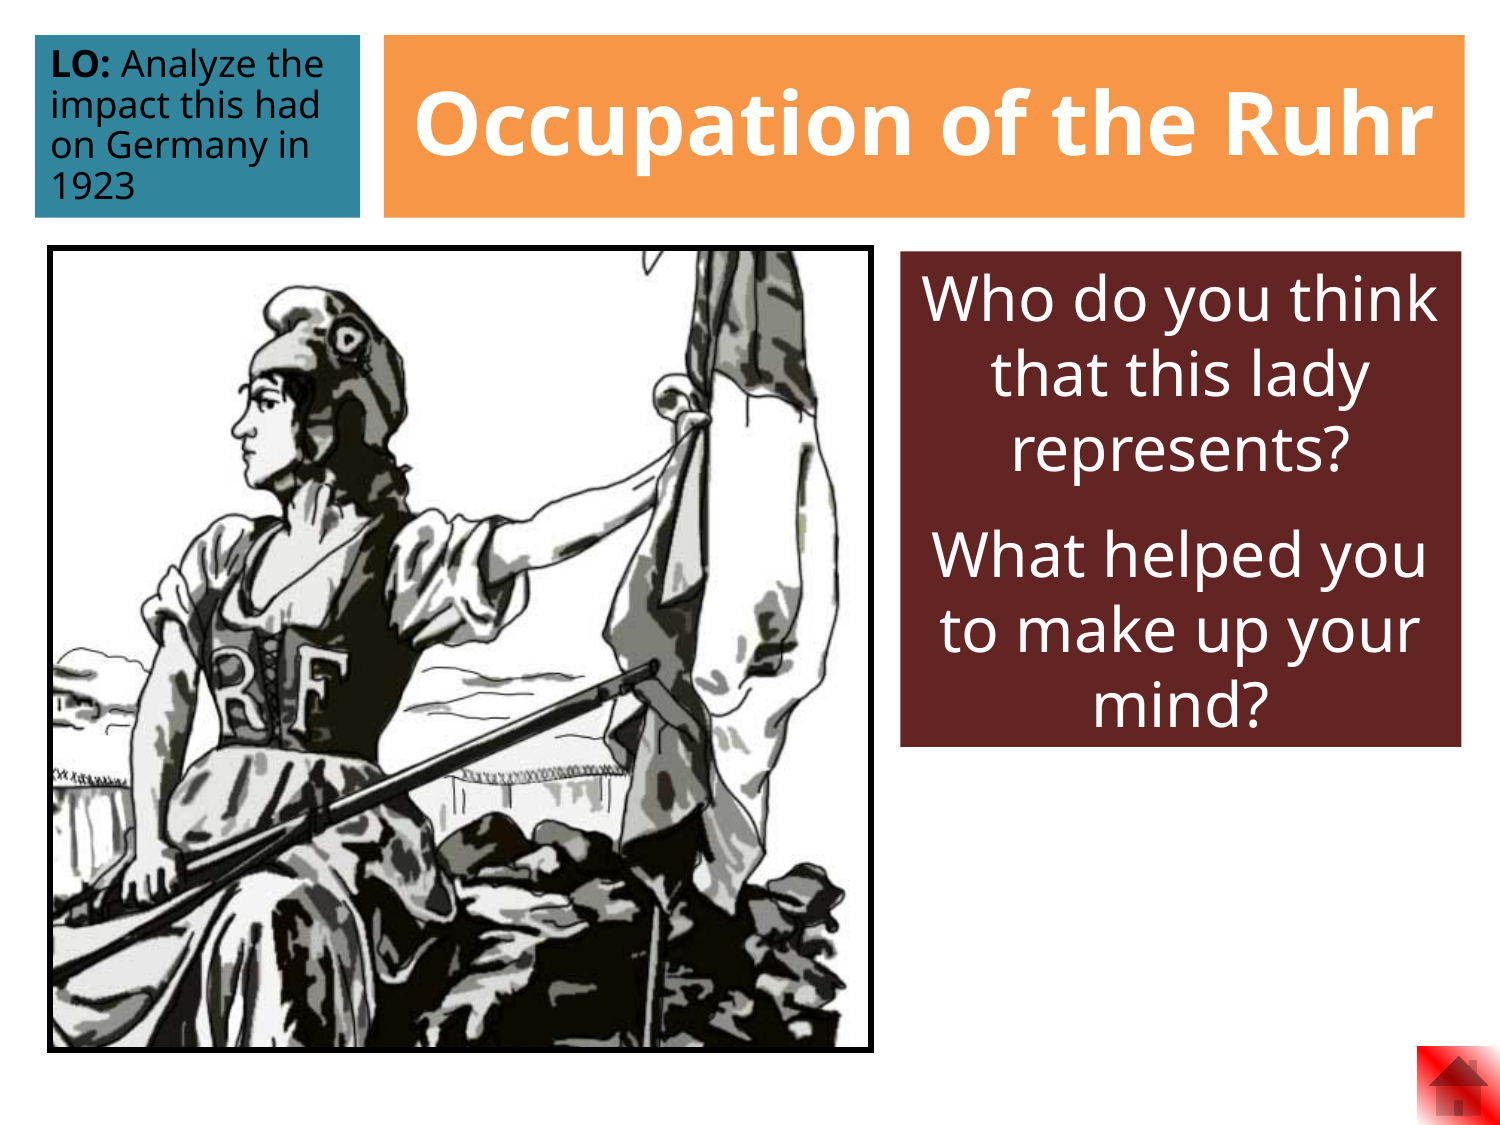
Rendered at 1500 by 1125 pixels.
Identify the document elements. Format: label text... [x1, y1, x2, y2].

text_box [1417, 1046, 1500, 1125]
picture [52, 250, 869, 1048]
text_box Who do you think that this lady represents? What helped you to make up your mind? [900, 251, 1462, 747]
text_box LO: Analyze the impact this had on Germany in 1923 [35, 35, 361, 218]
text_box Occupation of the Ruhr [383, 35, 1465, 218]
